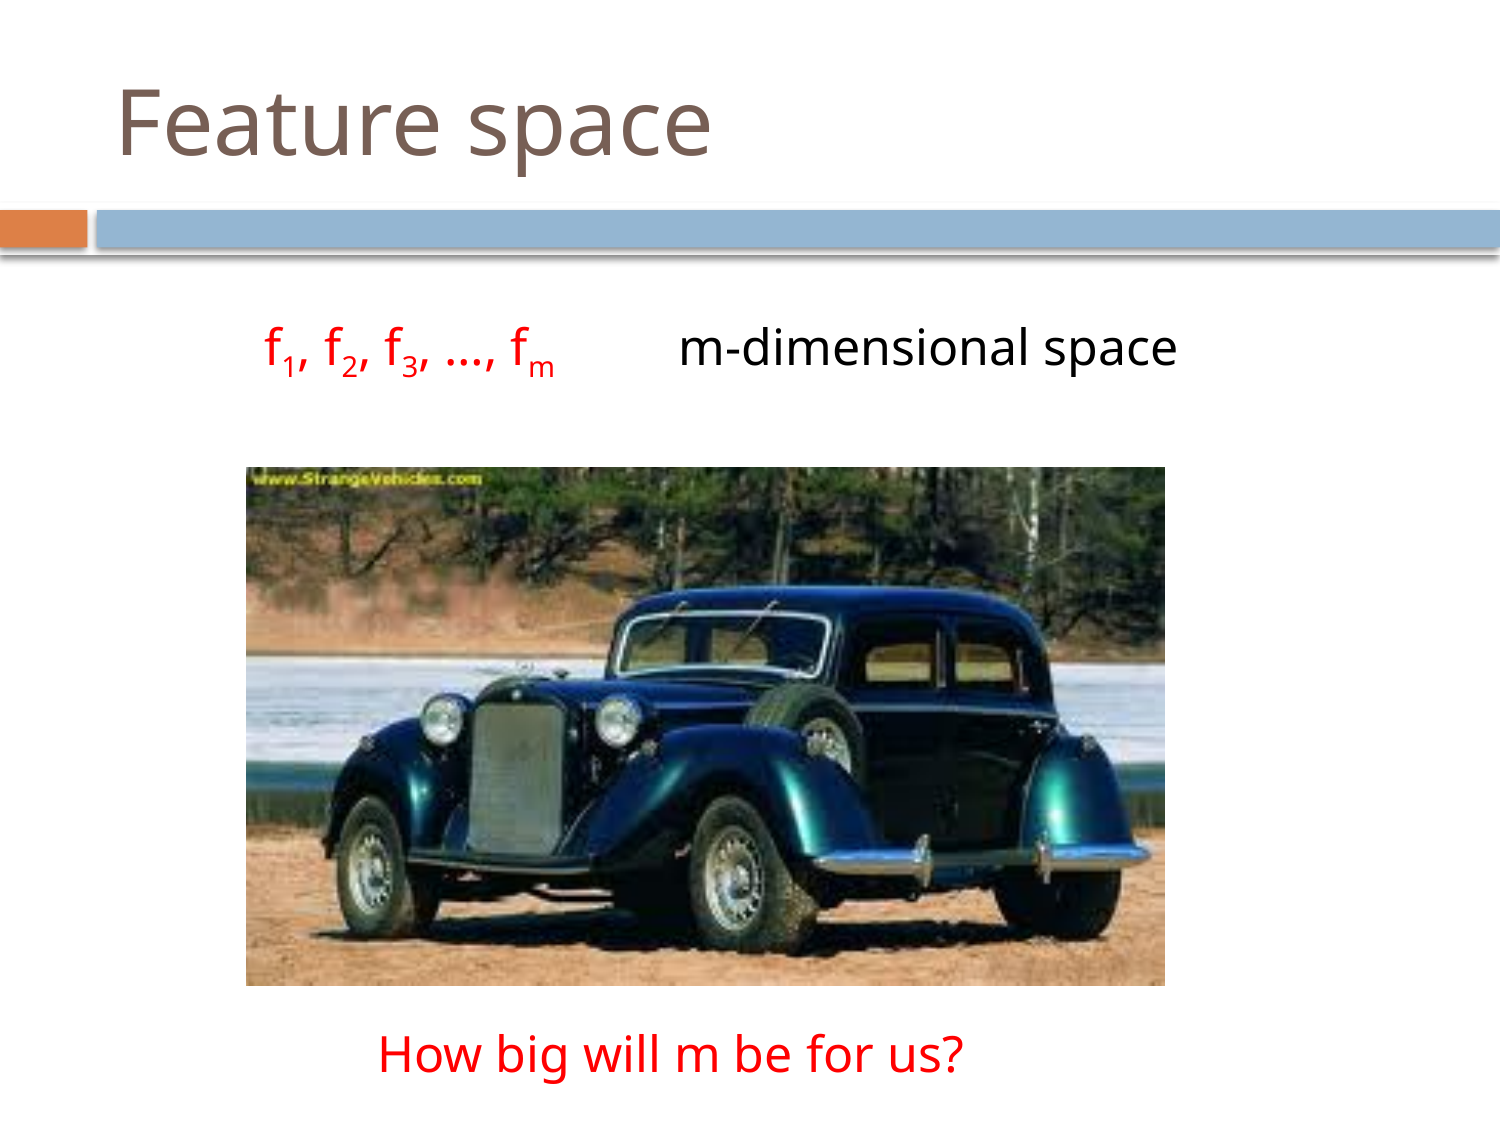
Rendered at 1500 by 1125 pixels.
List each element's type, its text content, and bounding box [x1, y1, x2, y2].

text_box How big will m be for us? [362, 1015, 1048, 1090]
text_box f1, f2, f3, …, fm [249, 307, 571, 391]
text_box m-dimensional space [664, 307, 1194, 383]
title Feature space [99, 37, 1438, 200]
picture [246, 466, 1165, 987]
